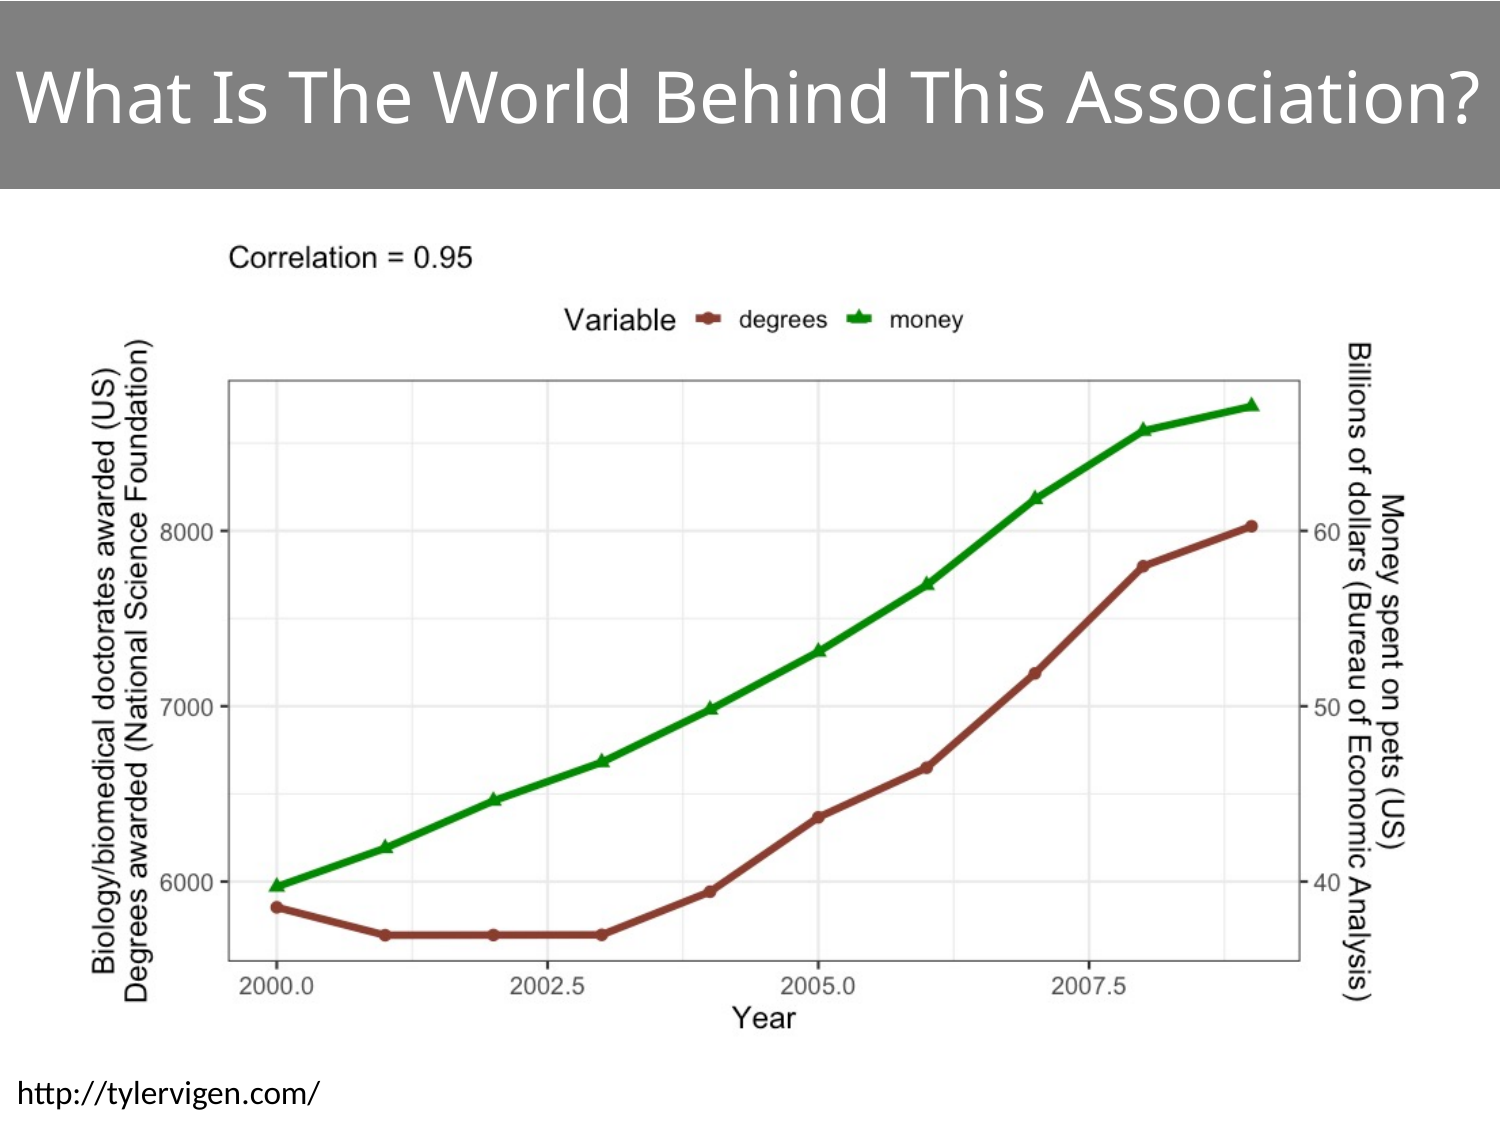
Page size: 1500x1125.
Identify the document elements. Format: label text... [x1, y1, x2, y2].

text_box http://tylervigen.com/ [2, 1064, 336, 1119]
picture [81, 211, 1419, 1042]
title What Is The World Behind This Association? [0, 1, 1500, 189]
